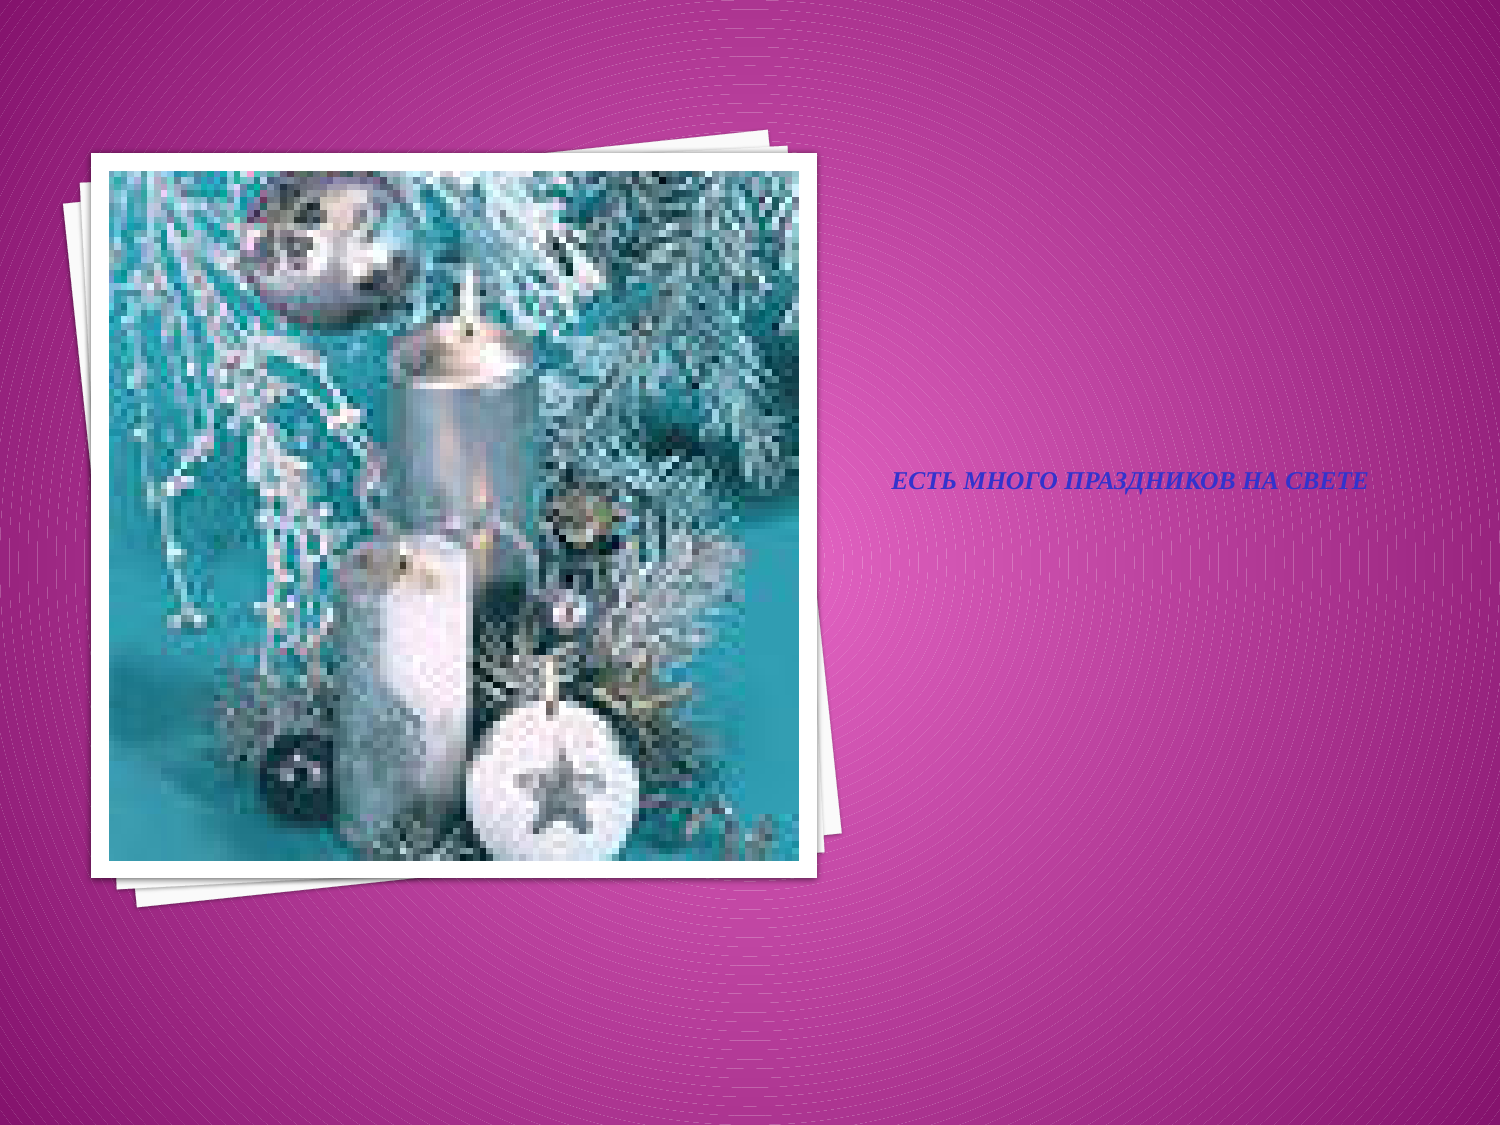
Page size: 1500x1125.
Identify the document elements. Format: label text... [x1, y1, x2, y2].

title Есть много праздников на свете [884, 187, 1447, 525]
picture [108, 170, 800, 862]
